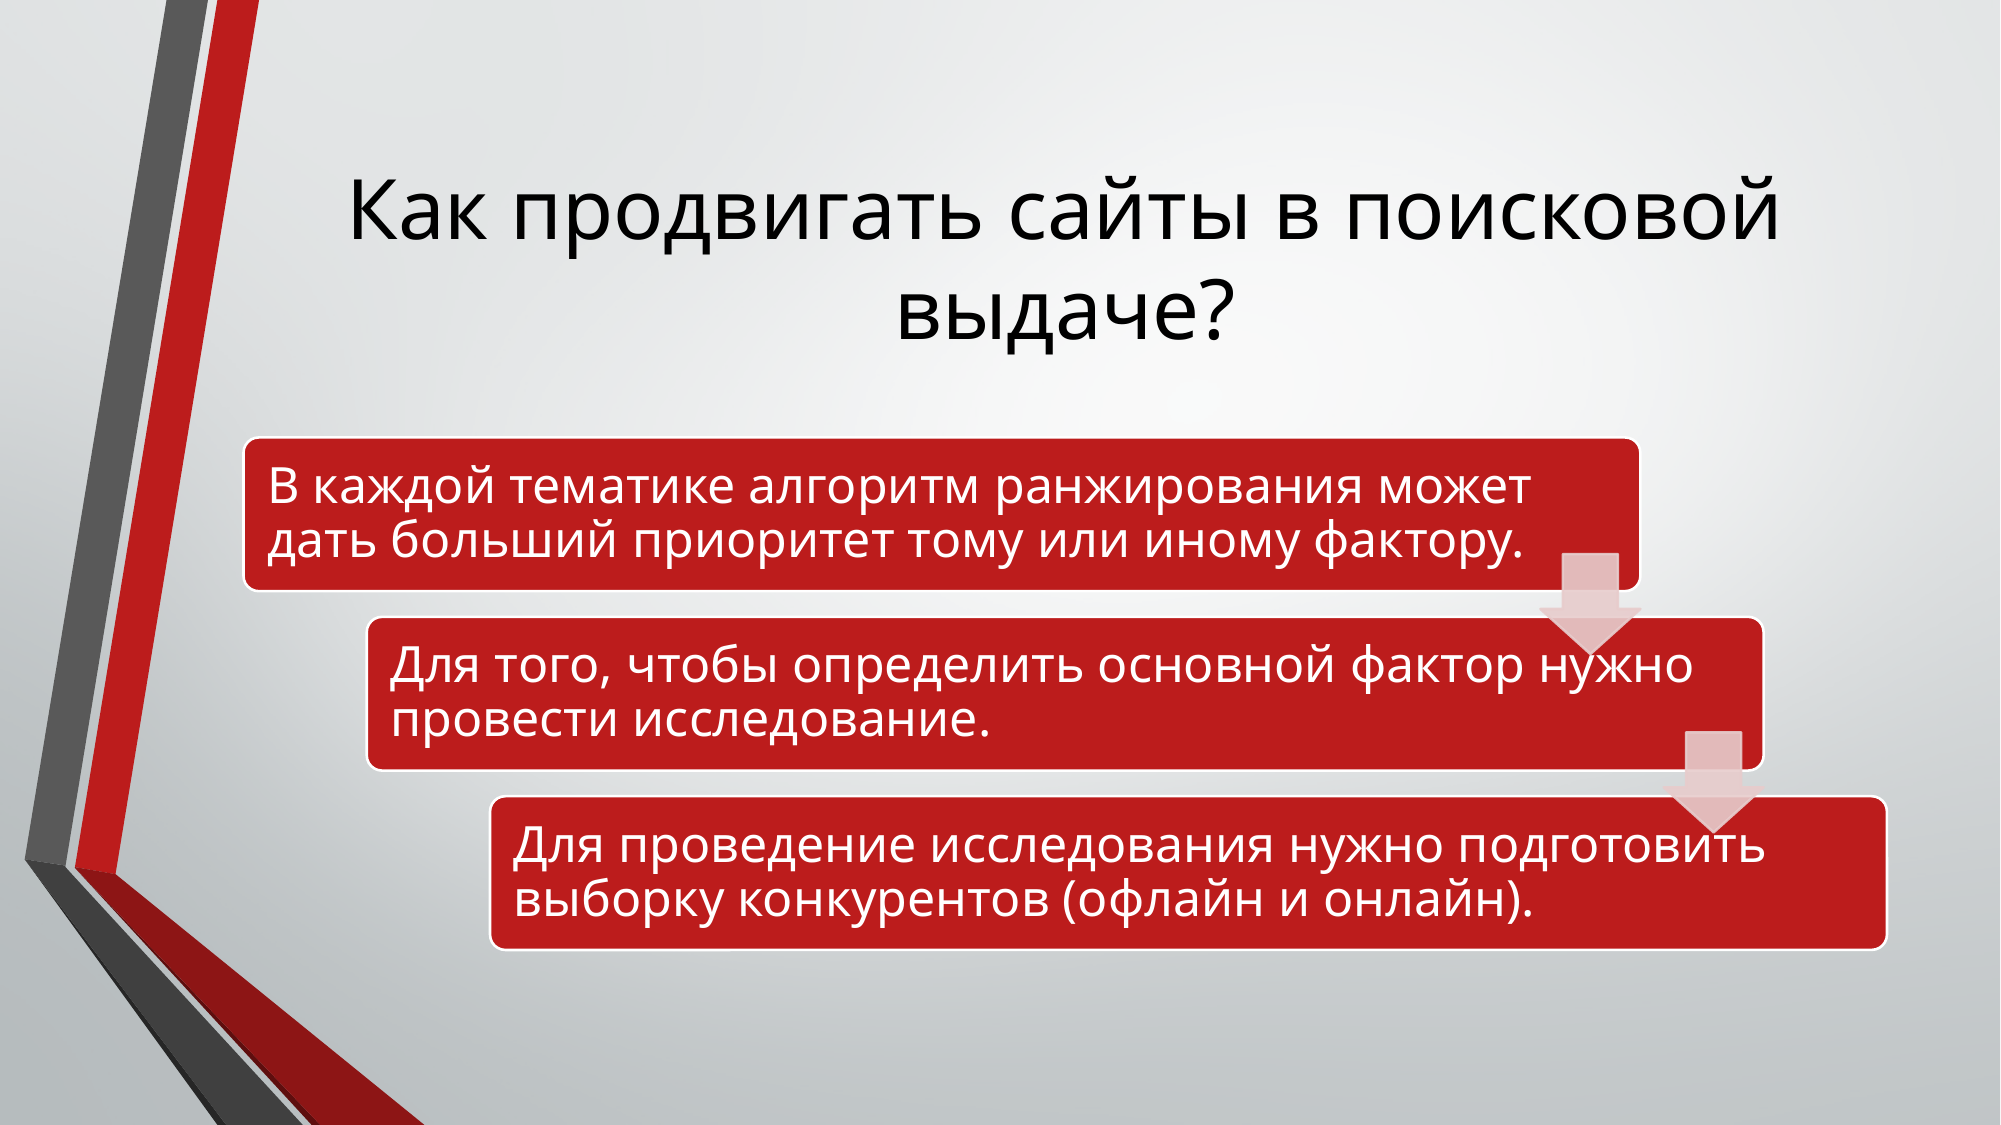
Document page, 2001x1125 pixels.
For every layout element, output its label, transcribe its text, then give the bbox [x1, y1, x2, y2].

title Как продвигать сайты в поисковой выдаче? [243, 112, 1887, 400]
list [243, 437, 1888, 951]
